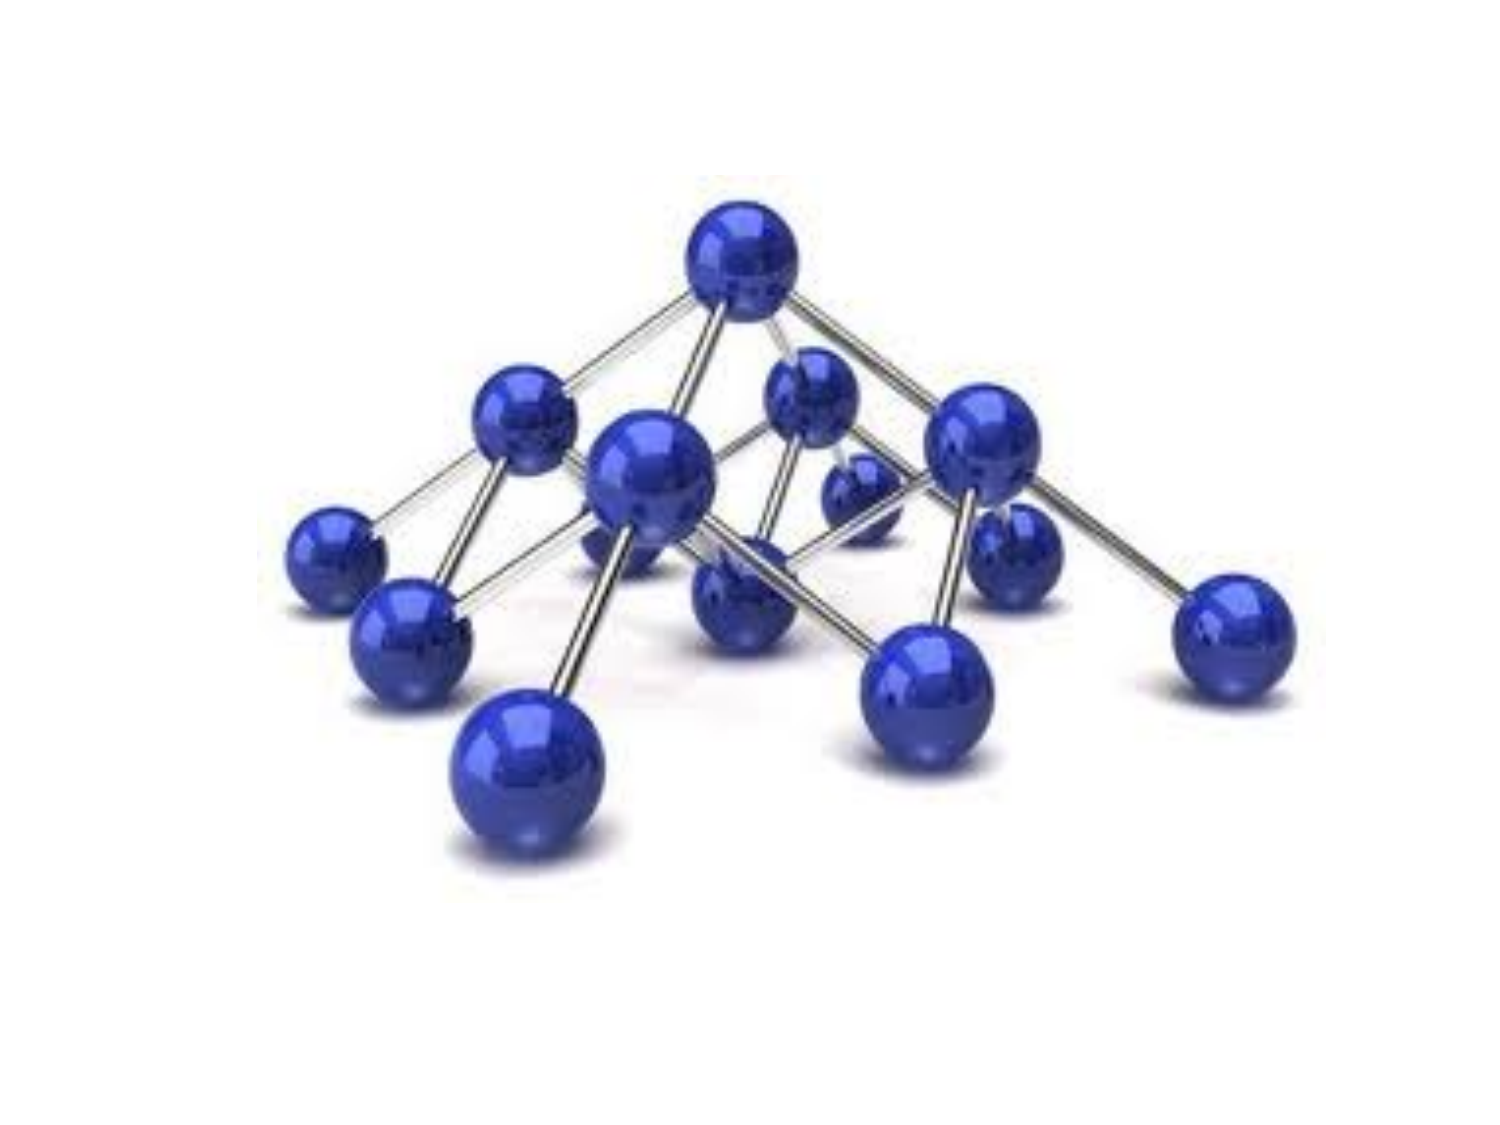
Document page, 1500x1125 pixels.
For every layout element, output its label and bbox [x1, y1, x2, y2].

picture [257, 175, 1326, 903]
